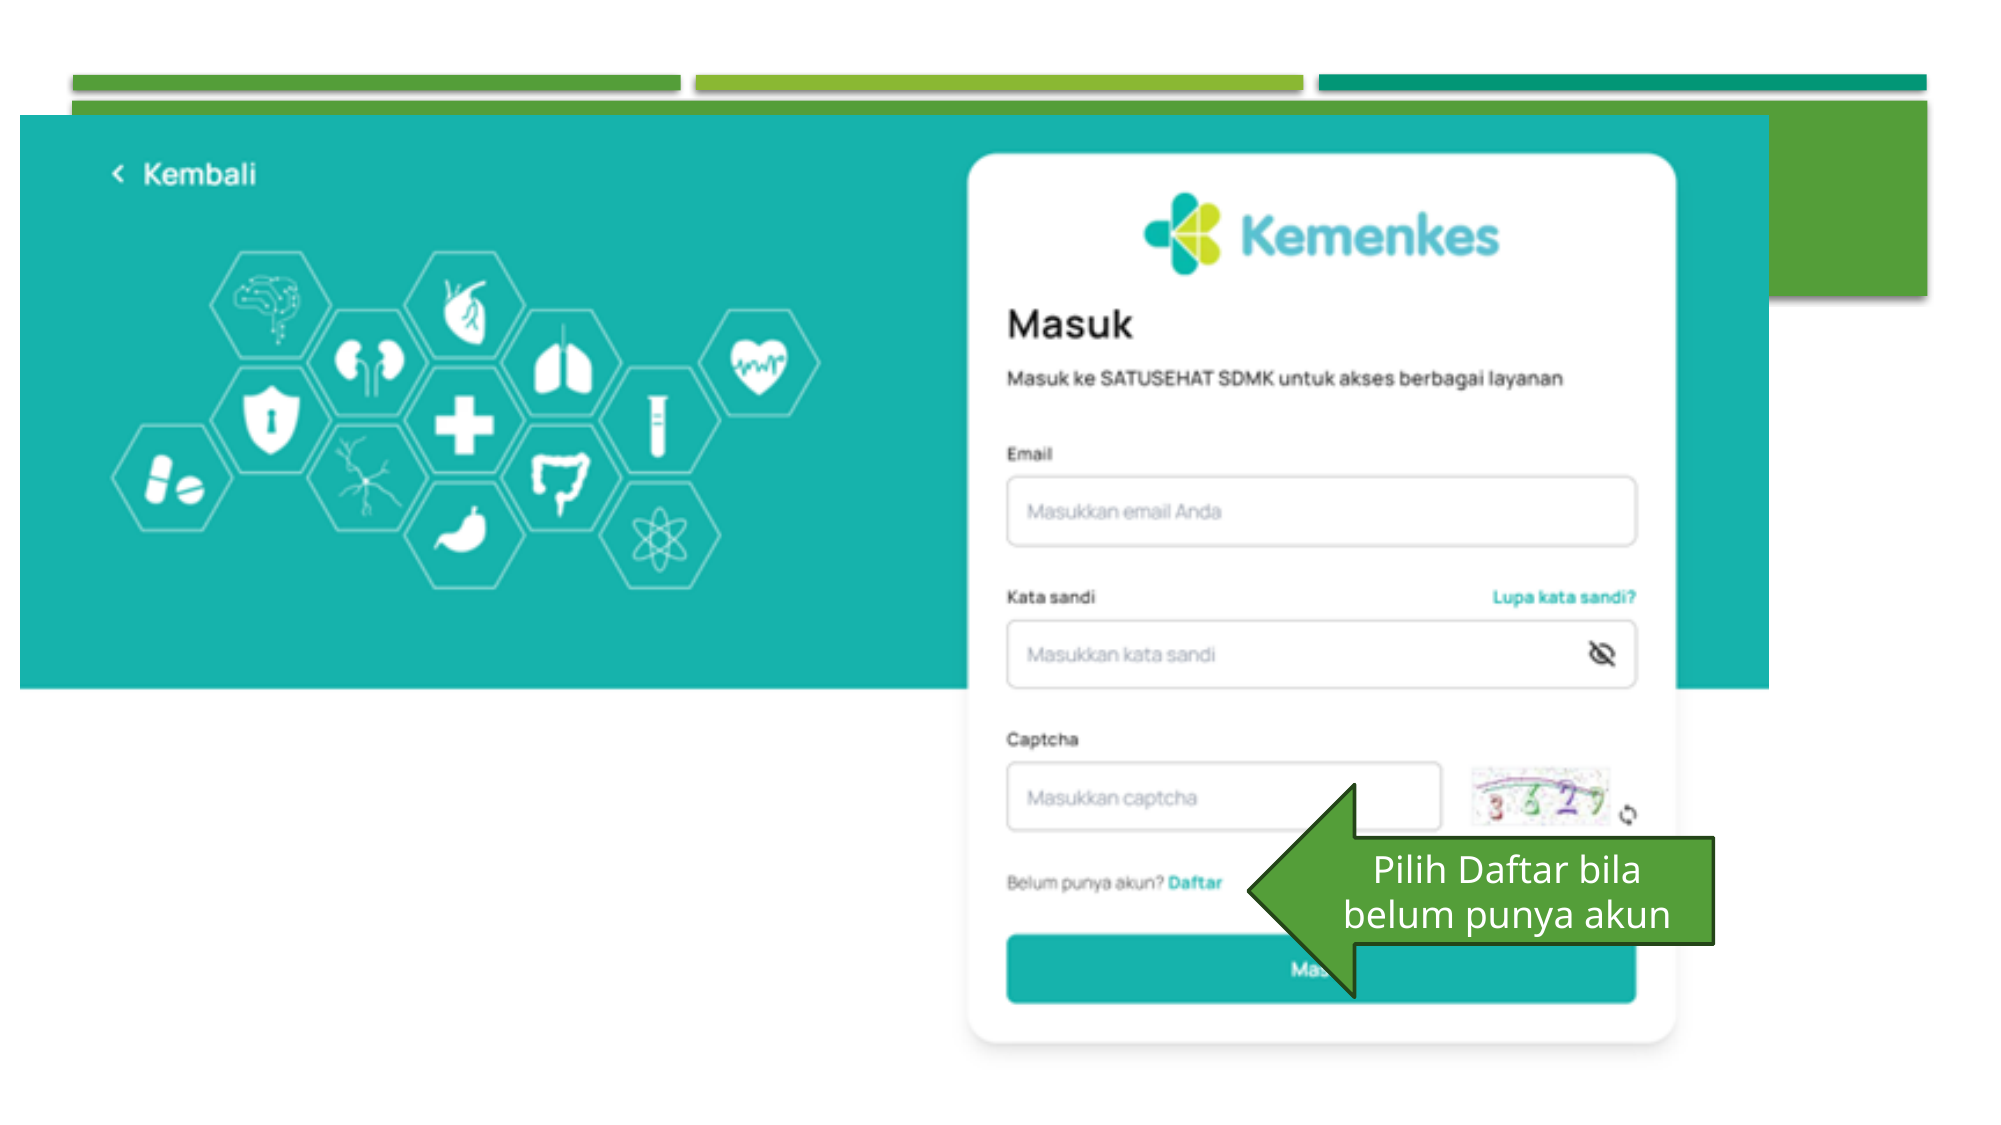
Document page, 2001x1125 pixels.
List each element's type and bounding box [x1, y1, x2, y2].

picture [19, 114, 1769, 1100]
